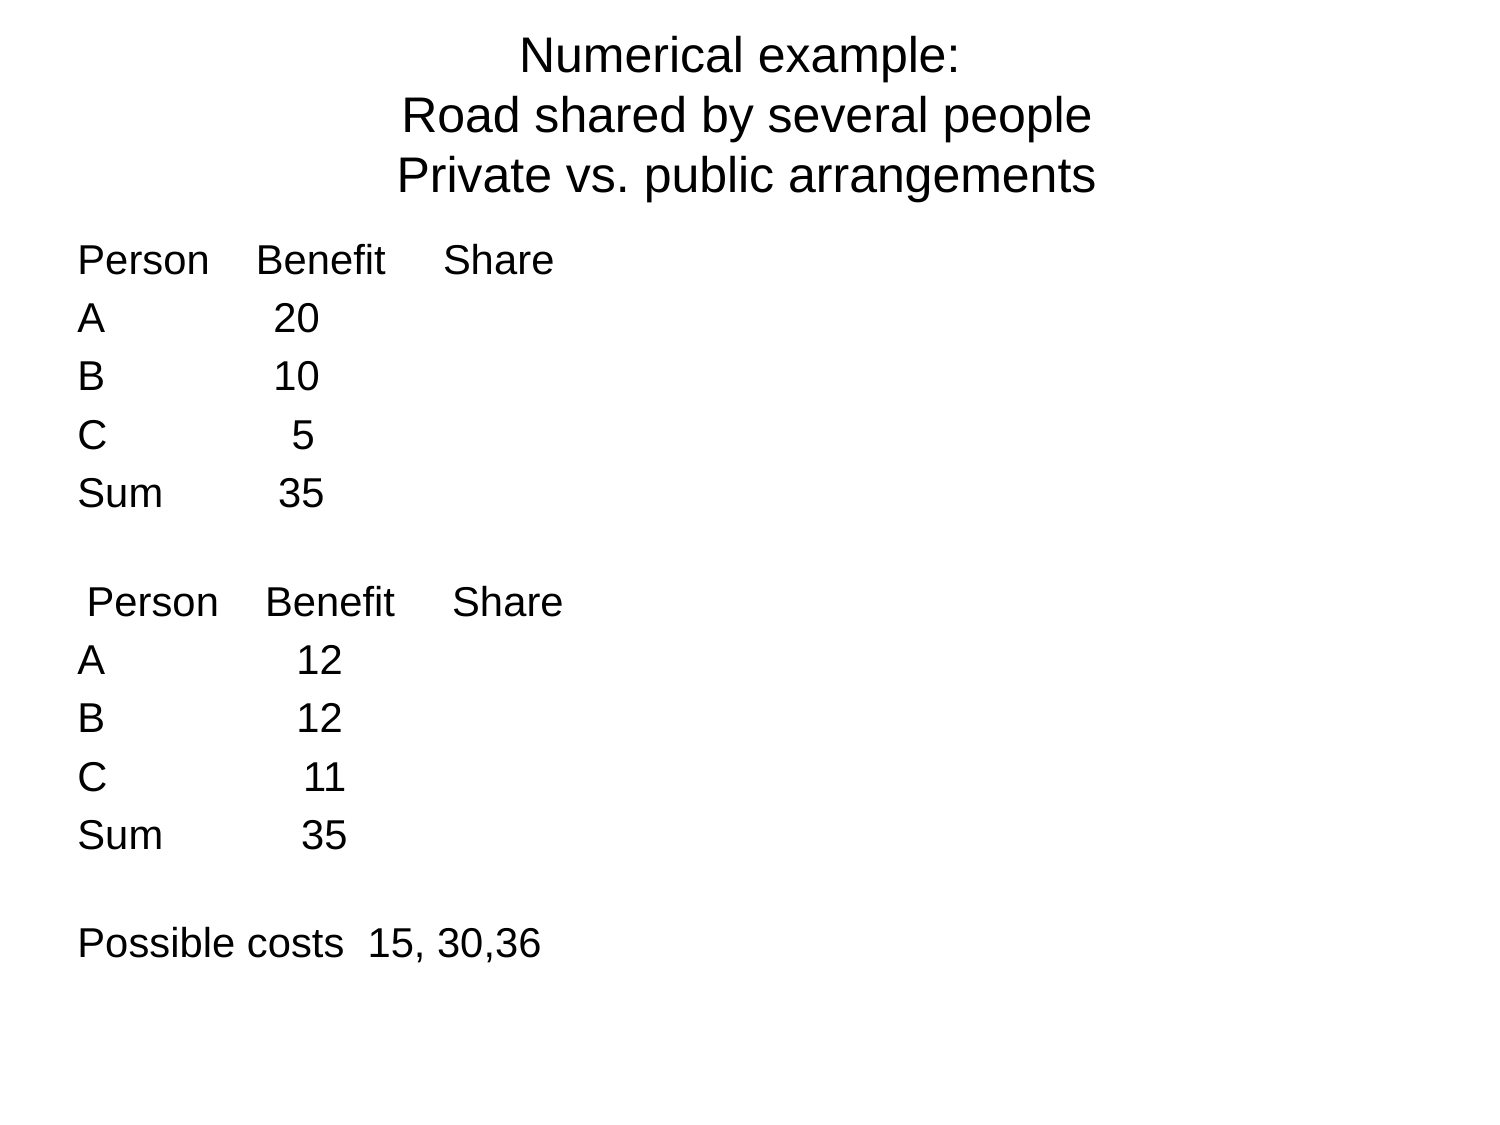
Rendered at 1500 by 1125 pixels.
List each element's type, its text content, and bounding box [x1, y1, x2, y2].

title Numerical example: Road shared by several people Private vs. public arrangements [90, 0, 1404, 224]
list Person Benefit Share A 20 B 10 C 5 Sum 35 Person Benefit Share A 12 B 12 C 11 Sum 35 Possible costs 15, 30,36 [62, 224, 1432, 1088]
